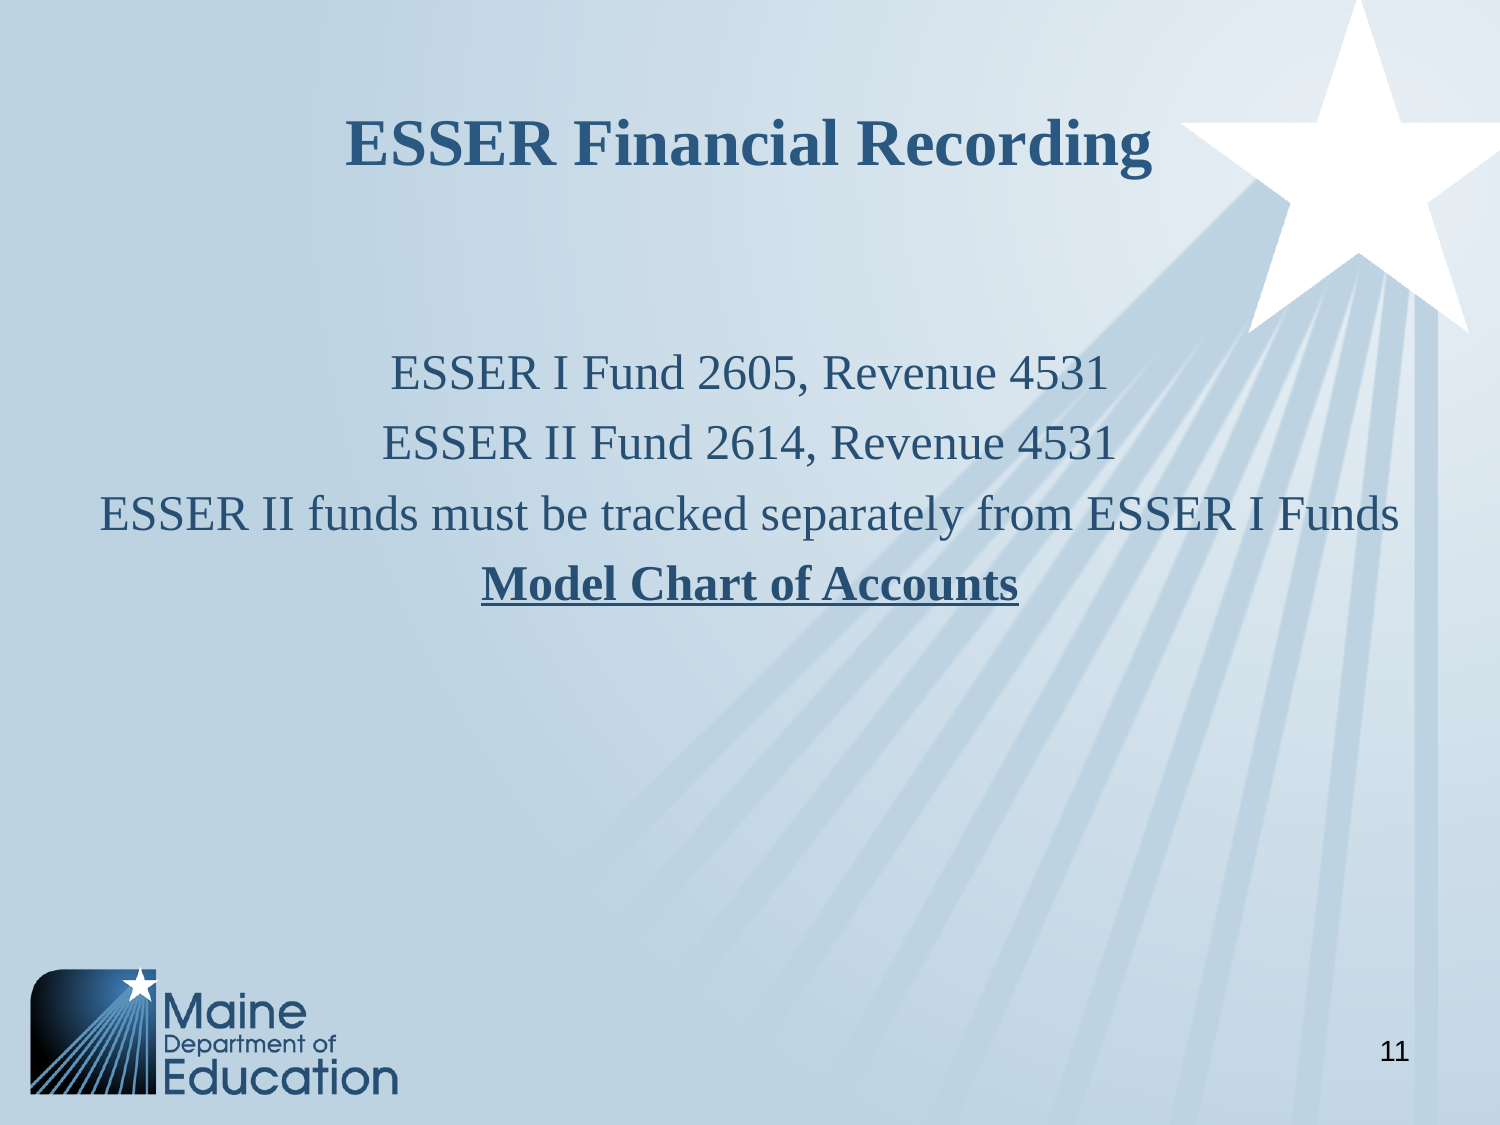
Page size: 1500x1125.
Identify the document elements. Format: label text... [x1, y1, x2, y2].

slide_number 11 [1074, 1024, 1425, 1103]
title ESSER Financial Recording [75, 45, 1425, 233]
list ESSER I Fund 2605, Revenue 4531 ESSER II Fund 2614, Revenue 4531 ESSER II funds must be tracked separately from ESSER I Funds Model Chart of Accounts [75, 262, 1425, 938]
picture [0, 0, 1500, 1125]
